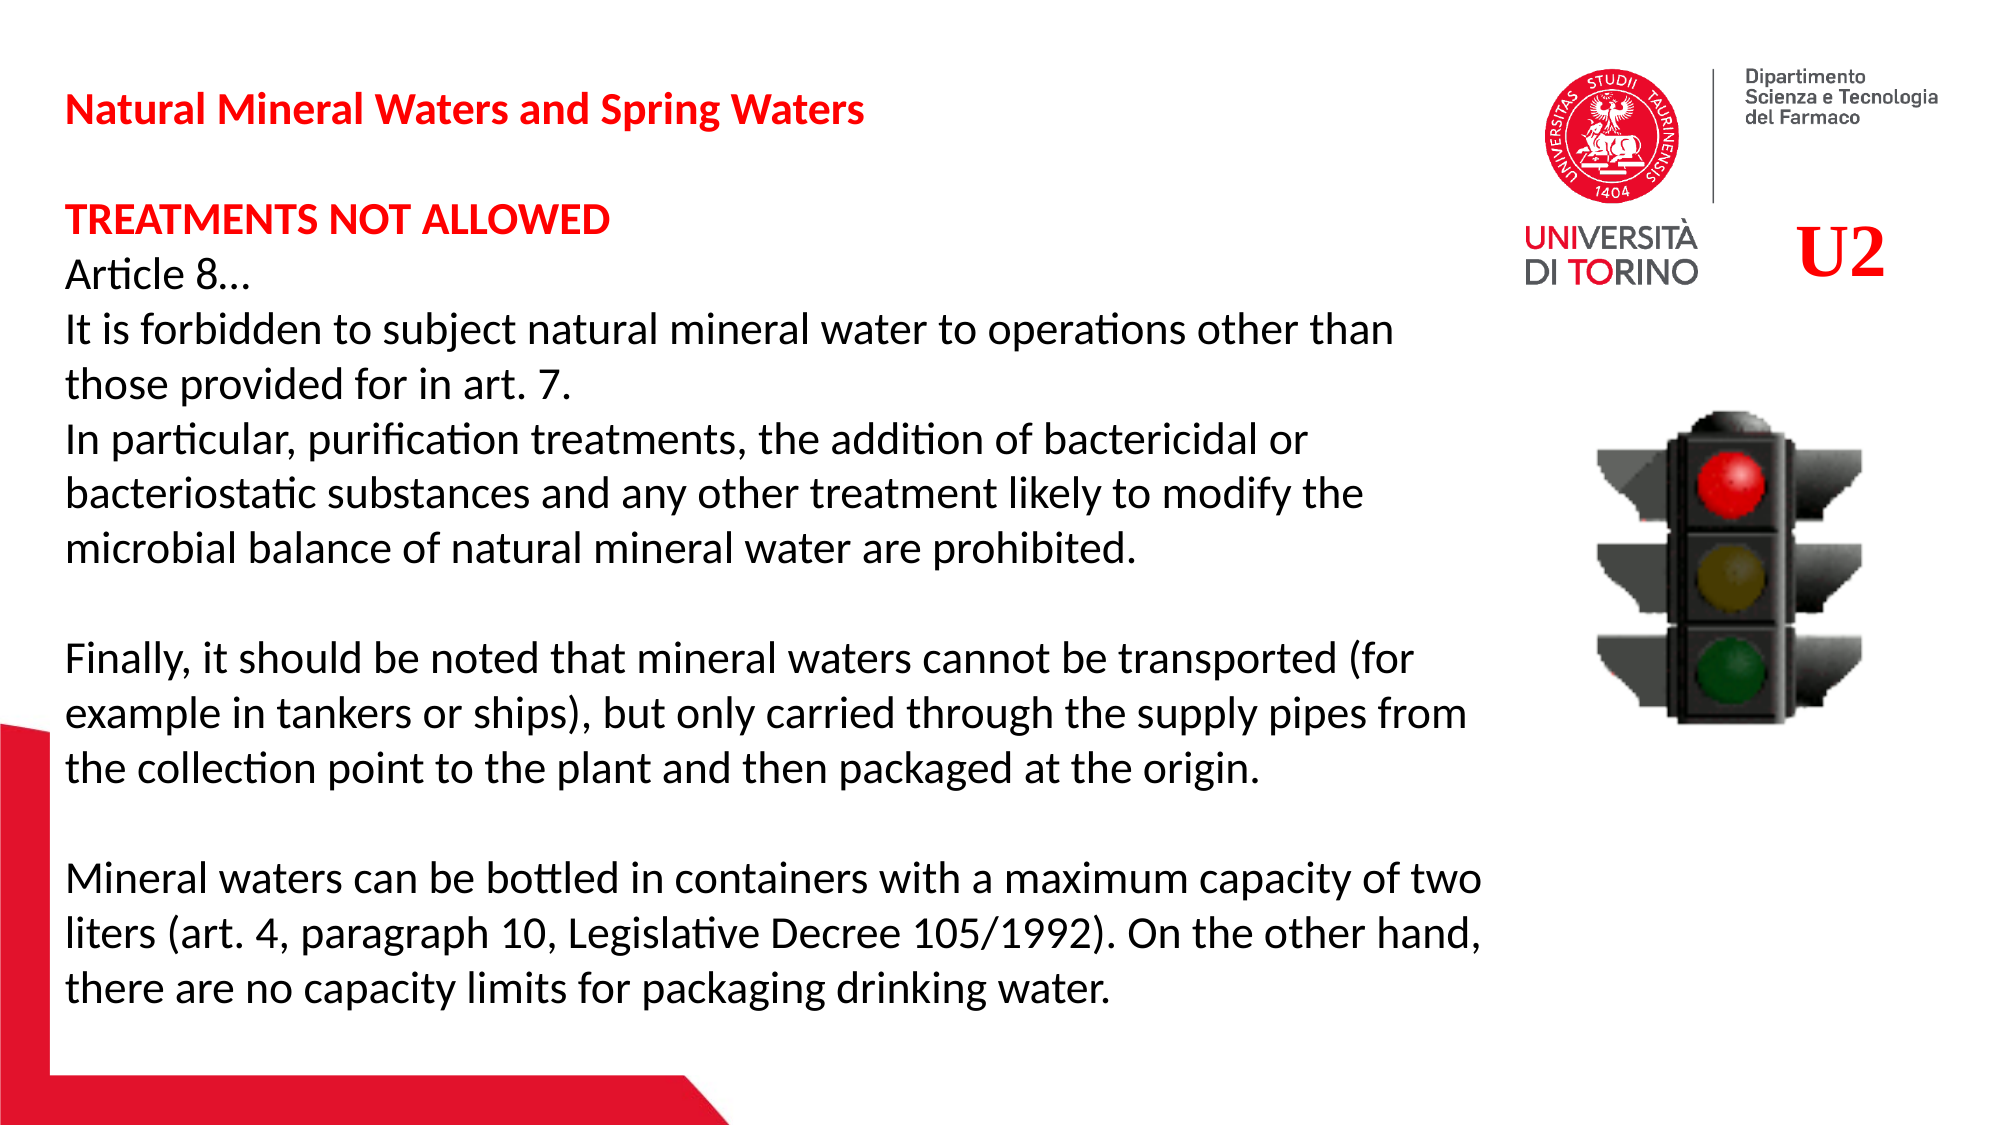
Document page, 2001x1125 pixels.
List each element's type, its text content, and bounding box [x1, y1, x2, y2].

text_box Natural Mineral Waters and Spring Waters TREATMENTS NOT ALLOWED Article 8… It is forbidden to subject natural mineral water to operations other than those provided for in art. 7. In particular, purification treatments, the addition of bactericidal or bacteriostatic substances and any other treatment likely to modify the microbial balance of natural mineral water are prohibited. Finally, it should be noted that mineral waters cannot be transported (for example in tankers or ships), but only carried through the supply pipes from the collection point to the plant and then packaged at the origin. Mineral waters can be bottled in containers with a maximum capacity of two liters (art. 4, paragraph 10, Legislative Decree 105/1992). On the other hand, there are no capacity limits for packaging drinking water. [49, 70, 1516, 1076]
text_box U2 [1780, 193, 1903, 299]
picture [0, 0, 2001, 1125]
